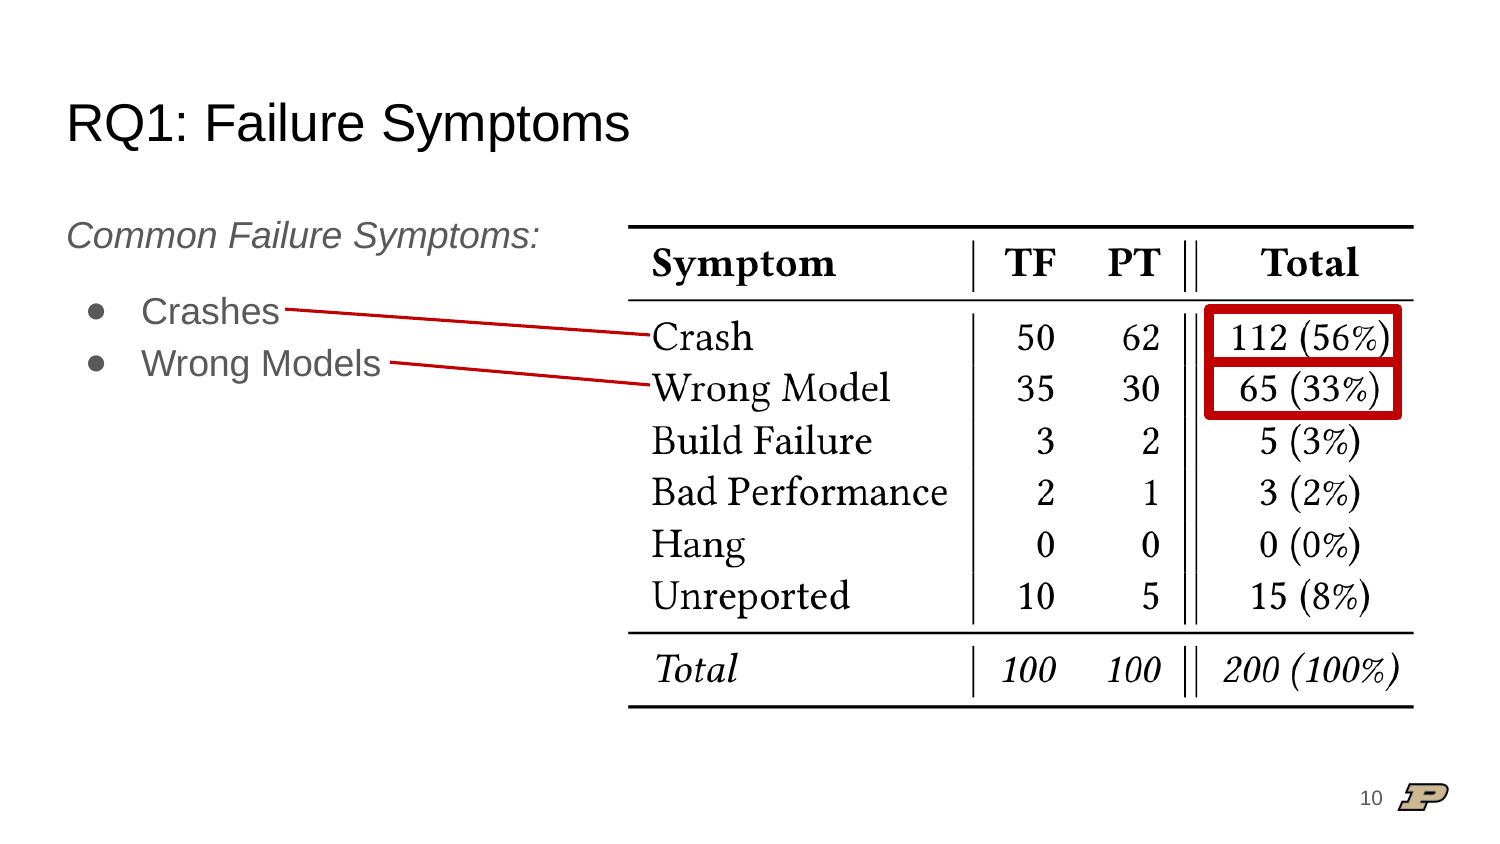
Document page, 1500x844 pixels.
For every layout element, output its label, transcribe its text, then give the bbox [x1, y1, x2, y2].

title RQ1: Failure Symptoms [51, 72, 1449, 167]
picture [1397, 783, 1450, 812]
picture [615, 215, 1414, 723]
slide_number 10 [1307, 764, 1398, 830]
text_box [389, 361, 651, 386]
list Common Failure Symptoms: Crashes Wrong Models [51, 189, 762, 750]
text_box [284, 308, 651, 336]
